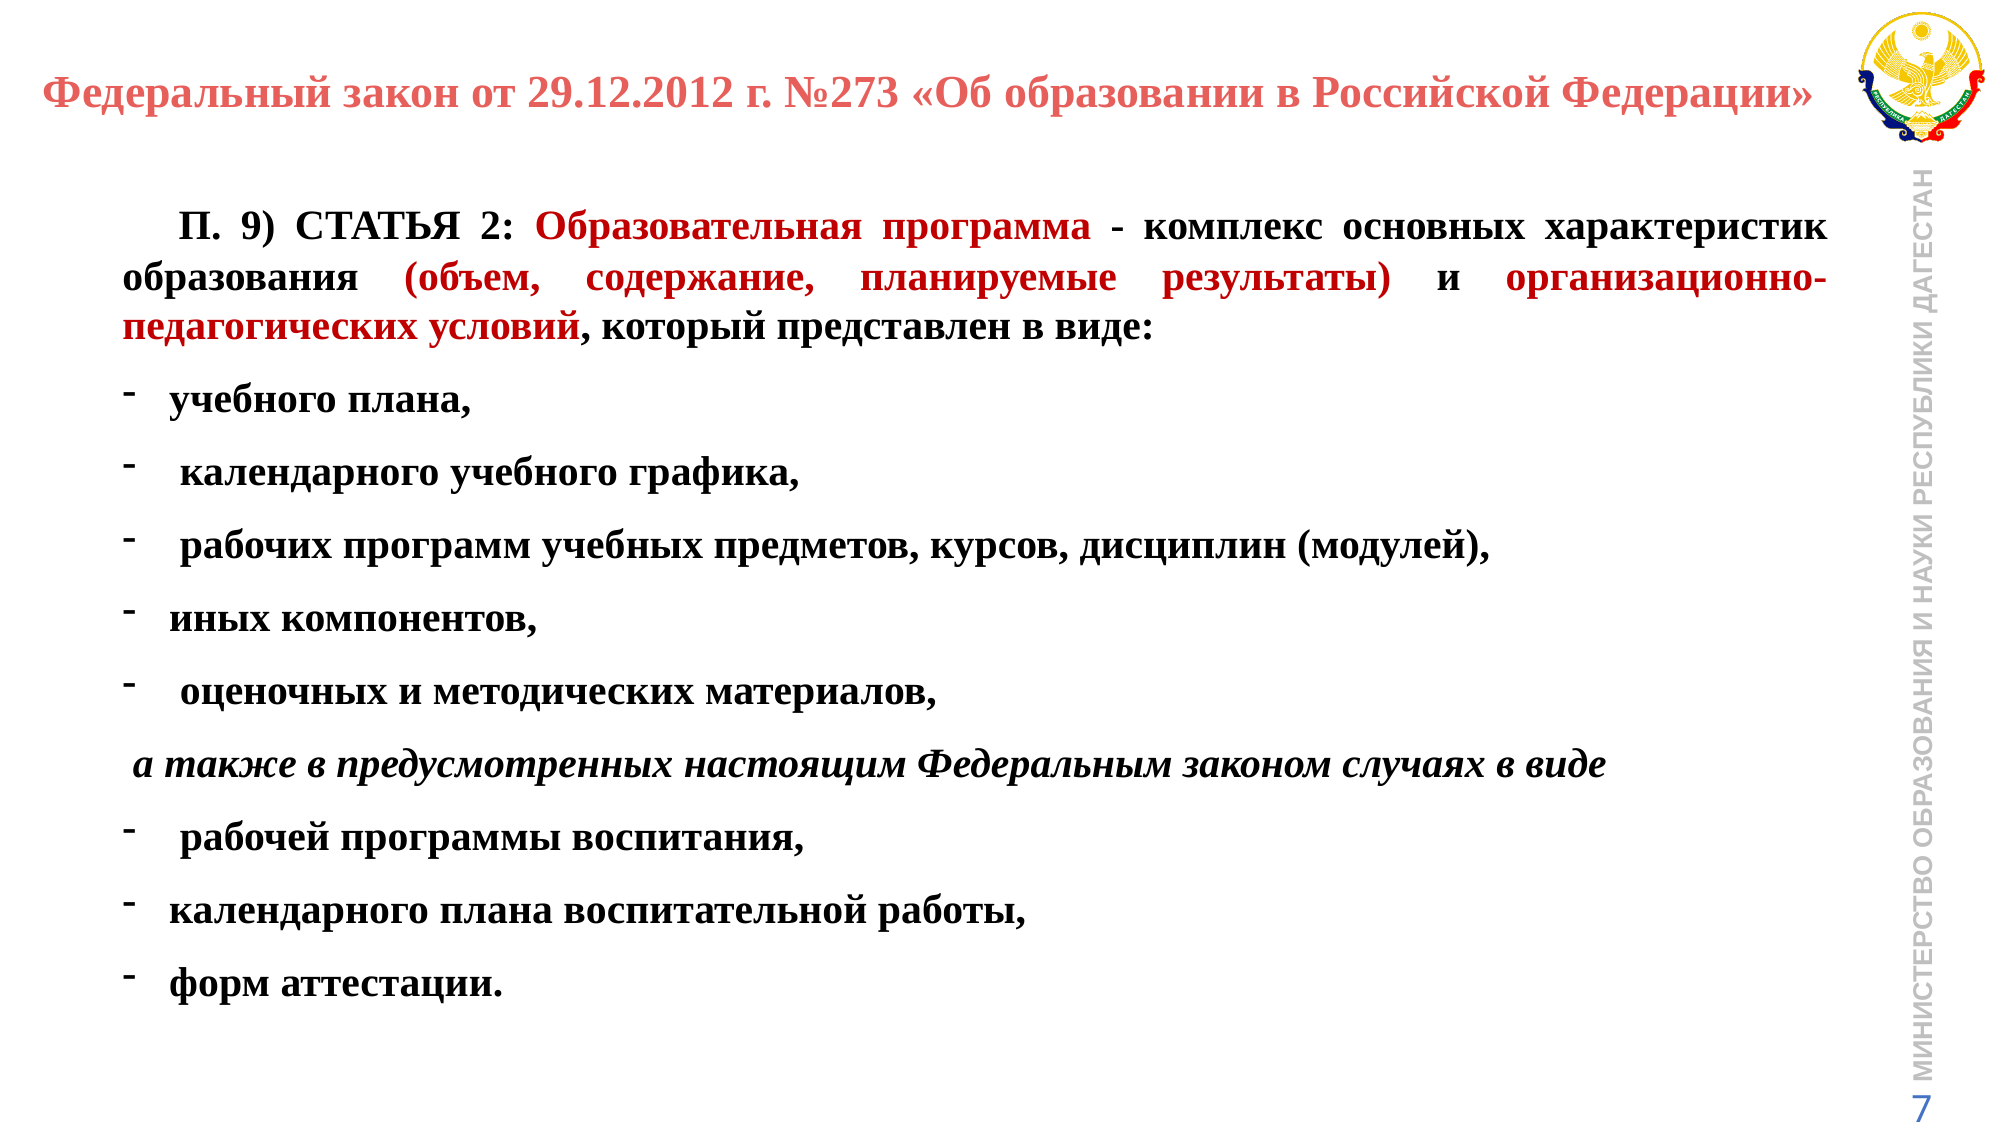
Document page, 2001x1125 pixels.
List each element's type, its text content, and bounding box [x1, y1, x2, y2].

text_box 7 [1896, 1097, 1948, 1125]
text_box П. 9) СТАТЬЯ 2: Образовательная программа - комплекс основных характеристик образования (объем, содержание, планируемые результаты) и организационно-педагогических условий, который представлен в виде: учебного плана, календарного учебного графика, рабочих программ учебных предметов, курсов, дисциплин (модулей), иных компонентов, оценочных и методических материалов, а также в предусмотренных настоящим Федеральным законом случаях в виде рабочей программы воспитания, календарного плана воспитательной работы, форм аттестации. [107, 190, 1843, 1057]
text_box Федеральный закон от 29.12.2012 г. №273 «Об образовании в Российской Федерации» [15, 54, 1843, 125]
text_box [1858, 12, 1985, 1097]
